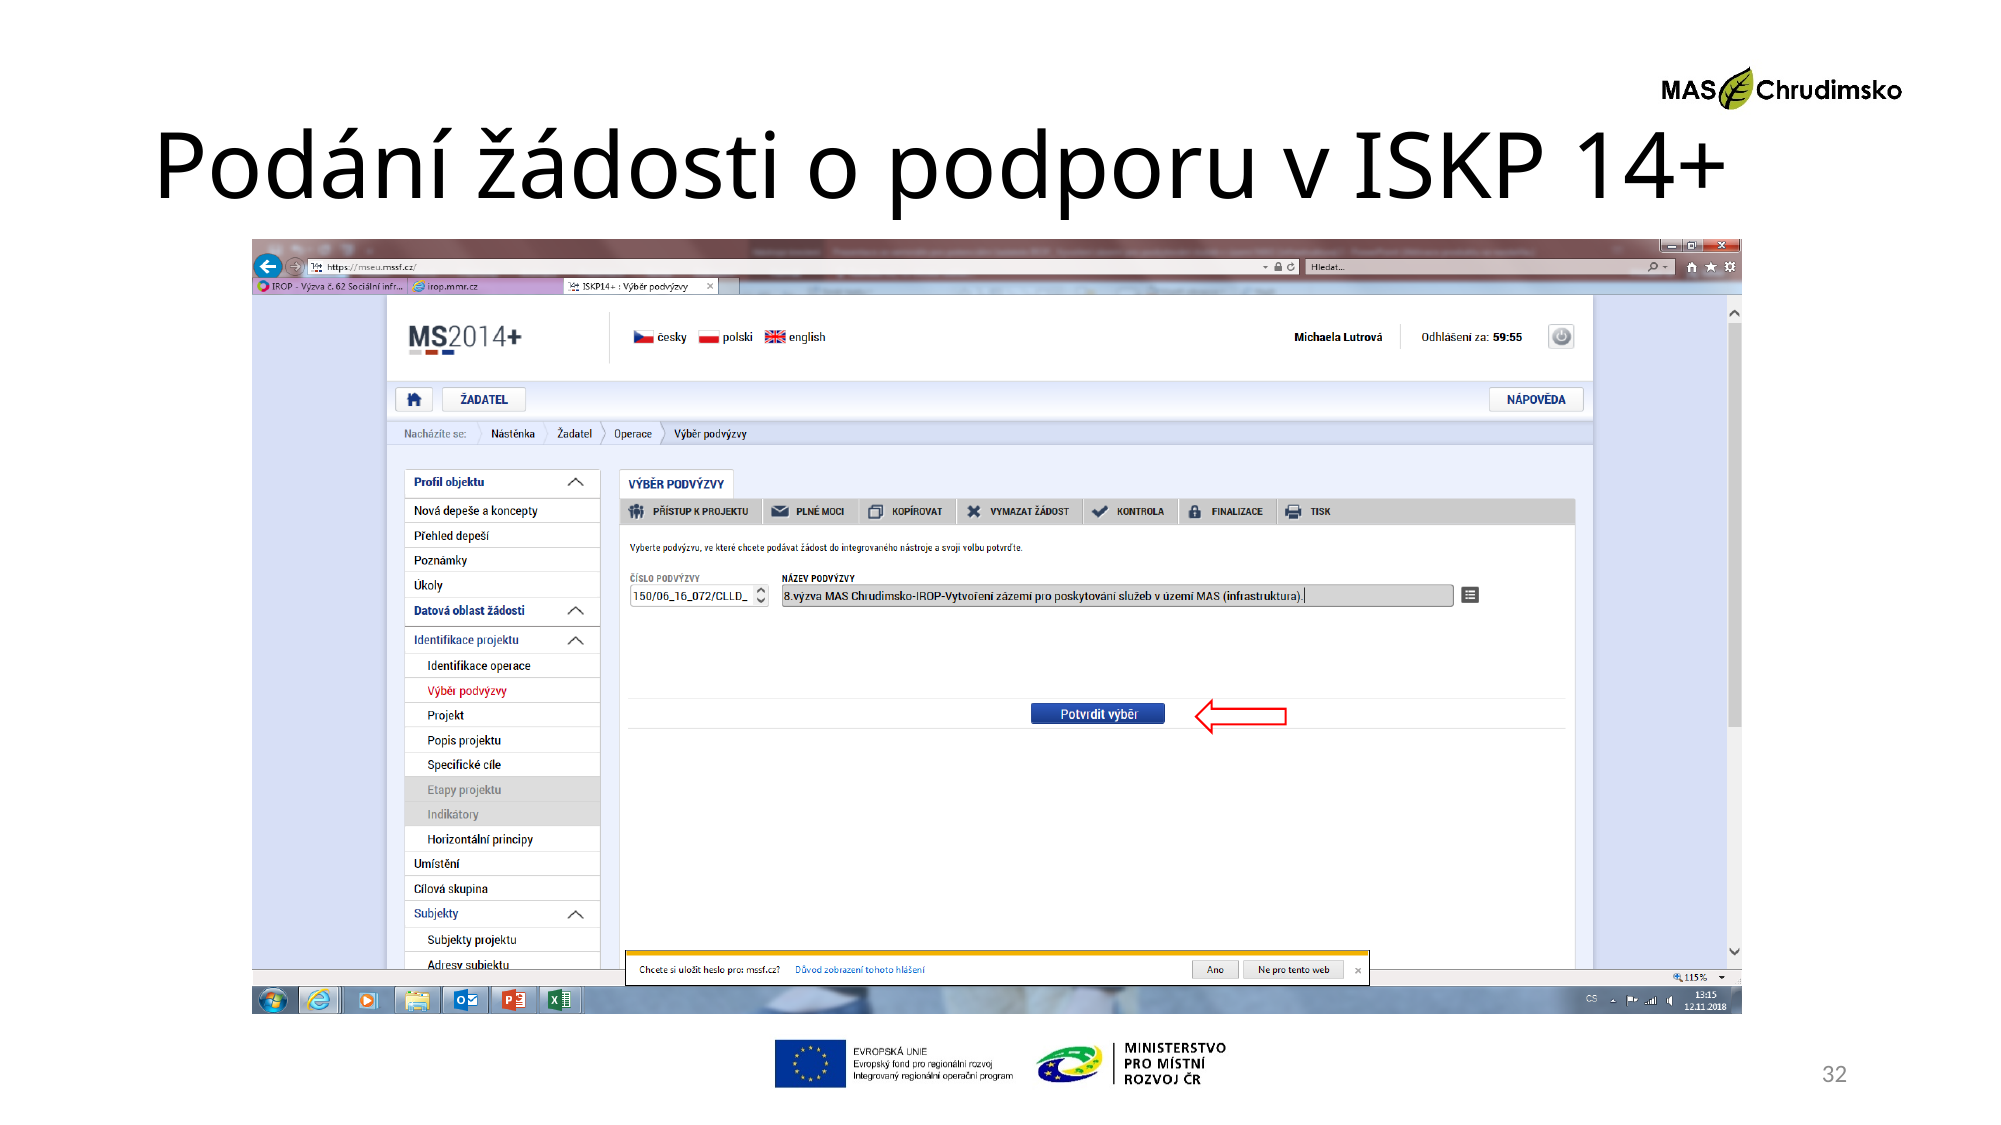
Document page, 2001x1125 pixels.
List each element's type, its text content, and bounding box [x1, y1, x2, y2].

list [252, 239, 1742, 1014]
picture [759, 1023, 1241, 1103]
slide_number 32 [1412, 1042, 1863, 1103]
title Podání žádosti o podporu v ISKP 14+ [137, 59, 1863, 278]
picture [1641, 59, 1922, 116]
